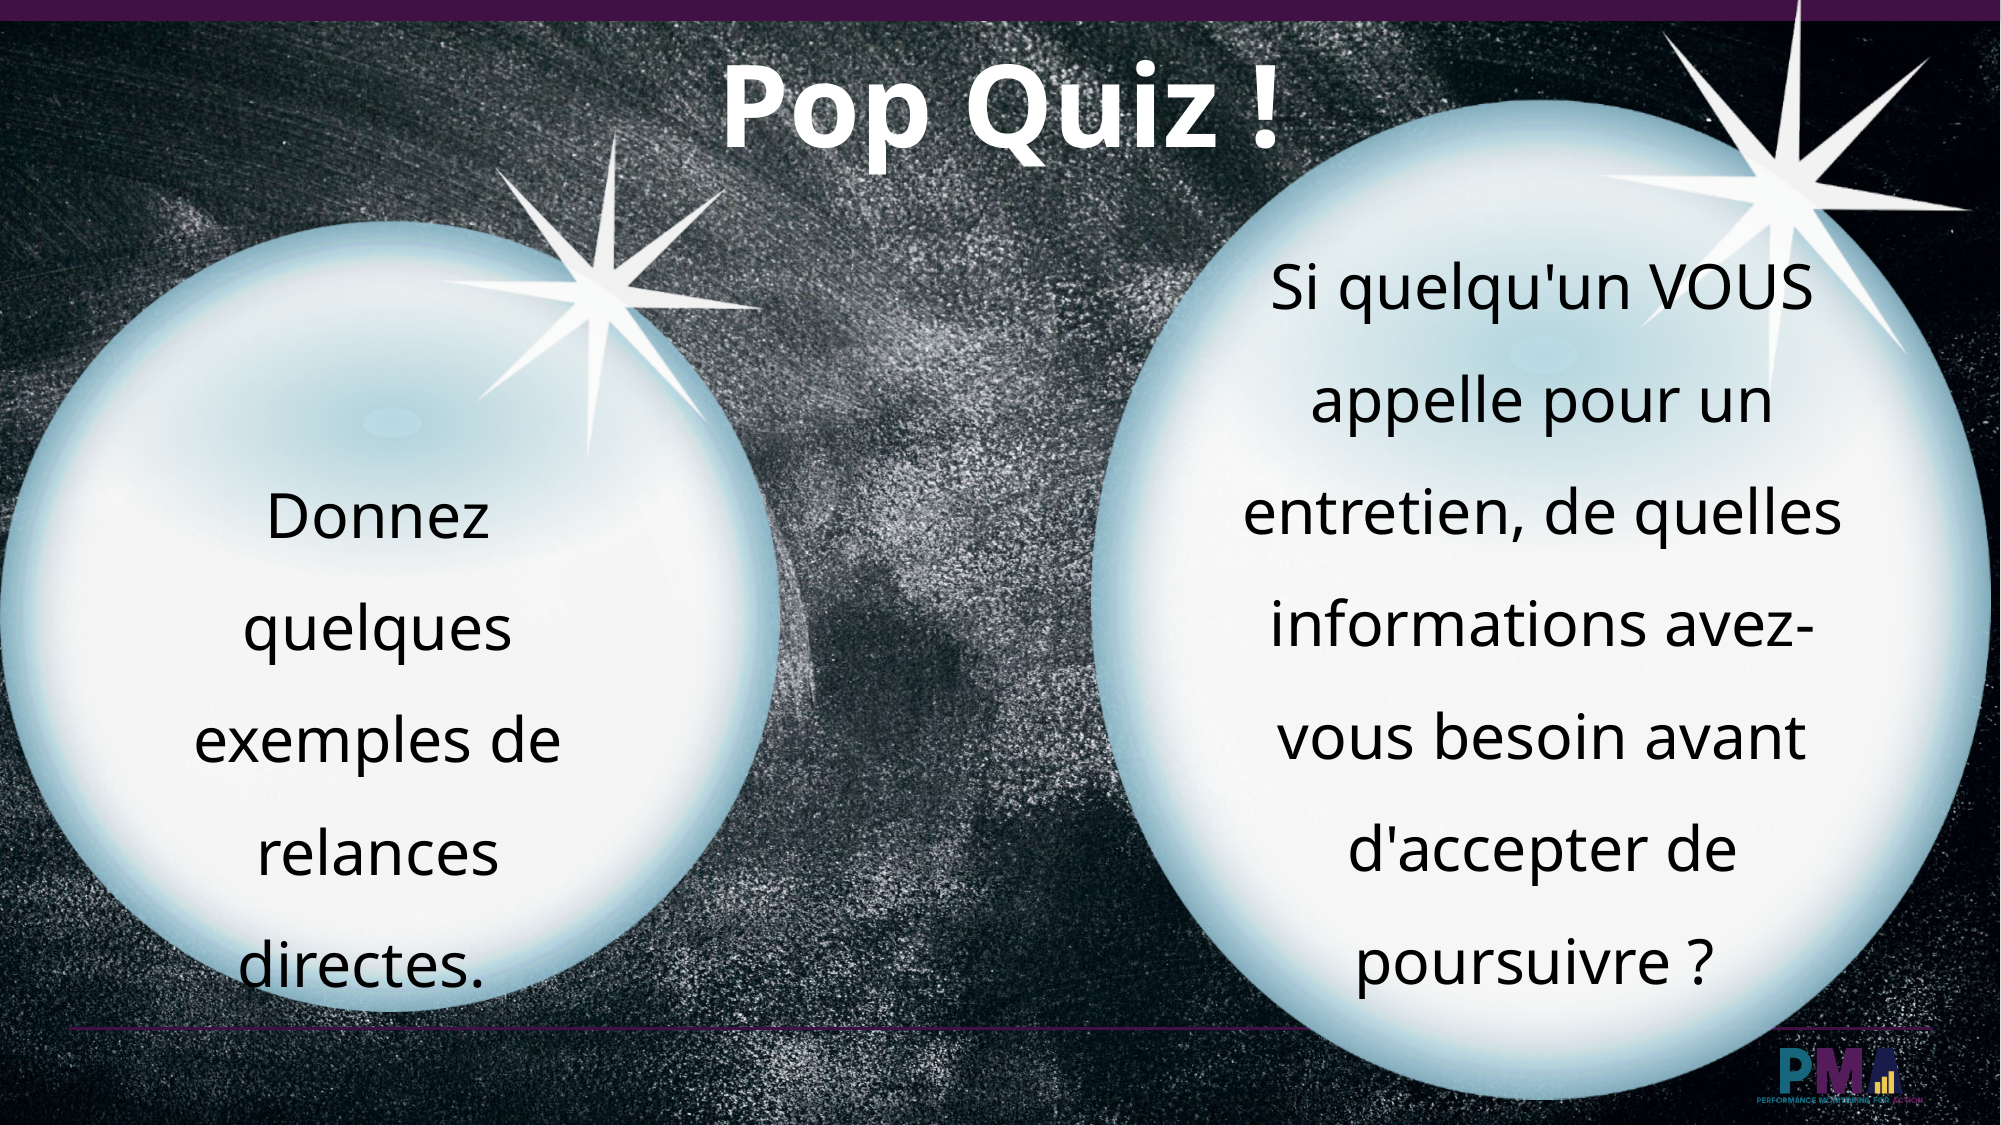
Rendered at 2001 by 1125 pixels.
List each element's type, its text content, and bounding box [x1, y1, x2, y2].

picture [0, 21, 1087, 1012]
picture [0, 21, 2001, 1125]
text_box Pop Quiz ! [518, 22, 1084, 199]
picture [1091, 0, 1992, 1101]
